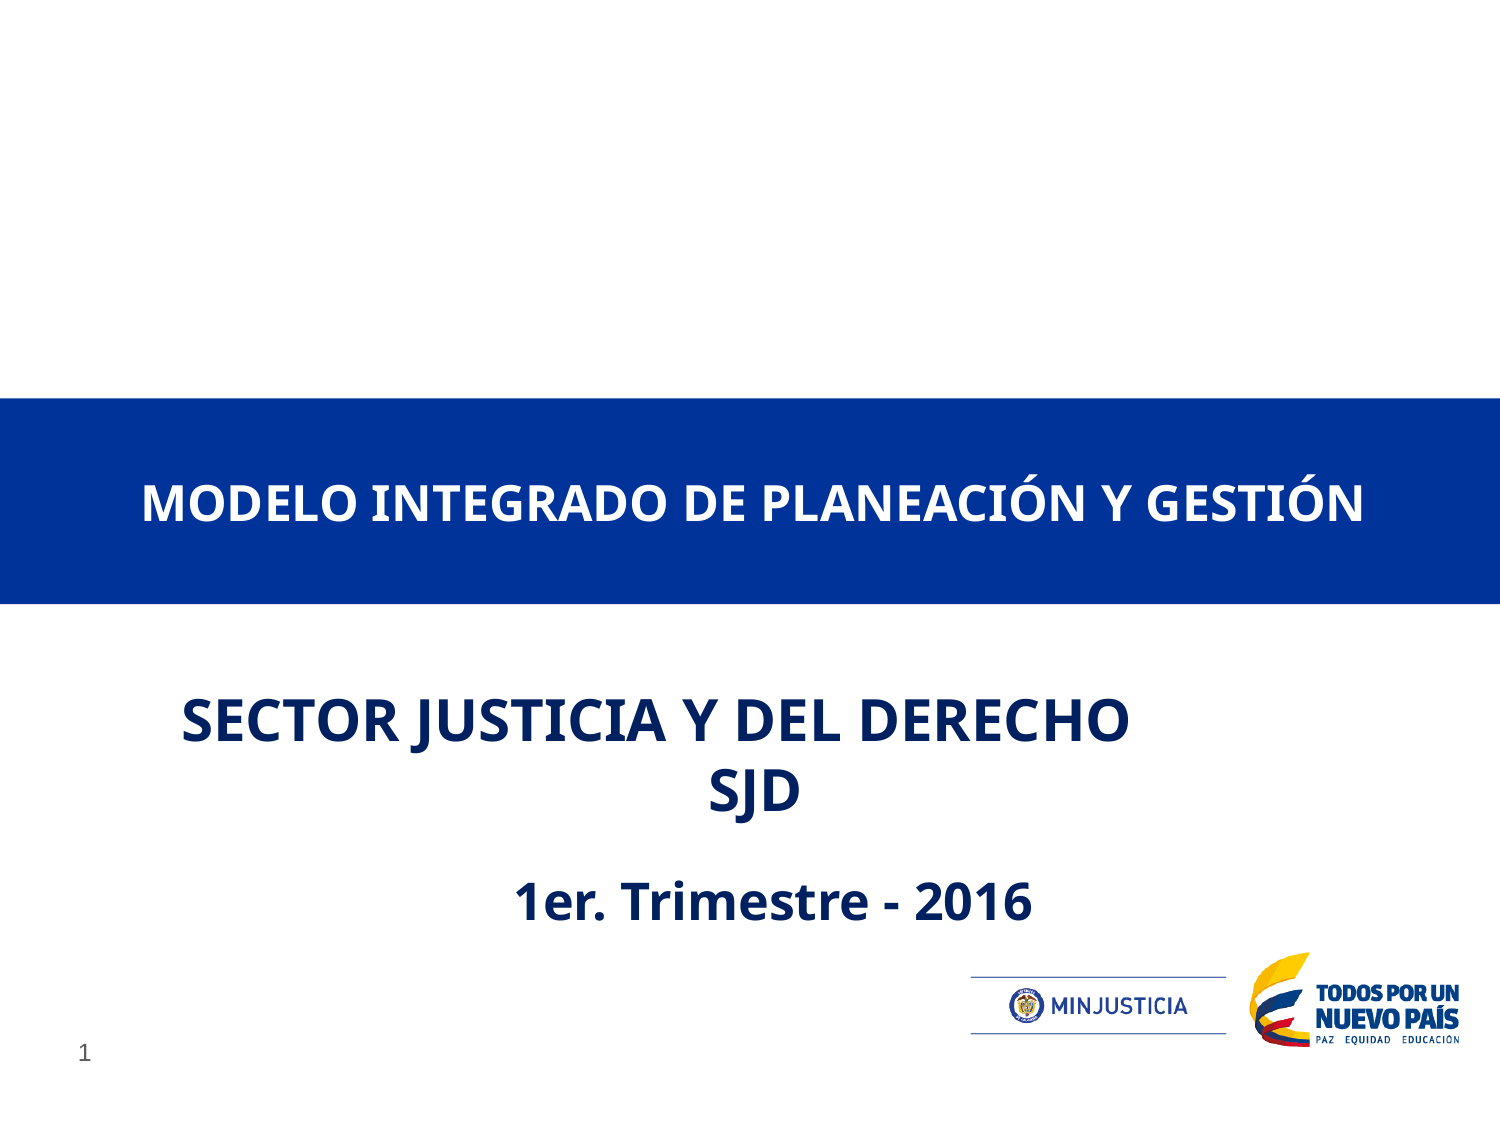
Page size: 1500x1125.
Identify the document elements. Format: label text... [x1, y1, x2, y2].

text_box SECTOR JUSTICIA Y DEL DERECHO SJD [123, 675, 1388, 831]
picture [970, 952, 1459, 1047]
list MODELO INTEGRADO DE PLANEACIÓN Y GESTIÓN [0, 464, 1382, 591]
text_box 1er. Trimestre - 2016 [498, 860, 1049, 938]
